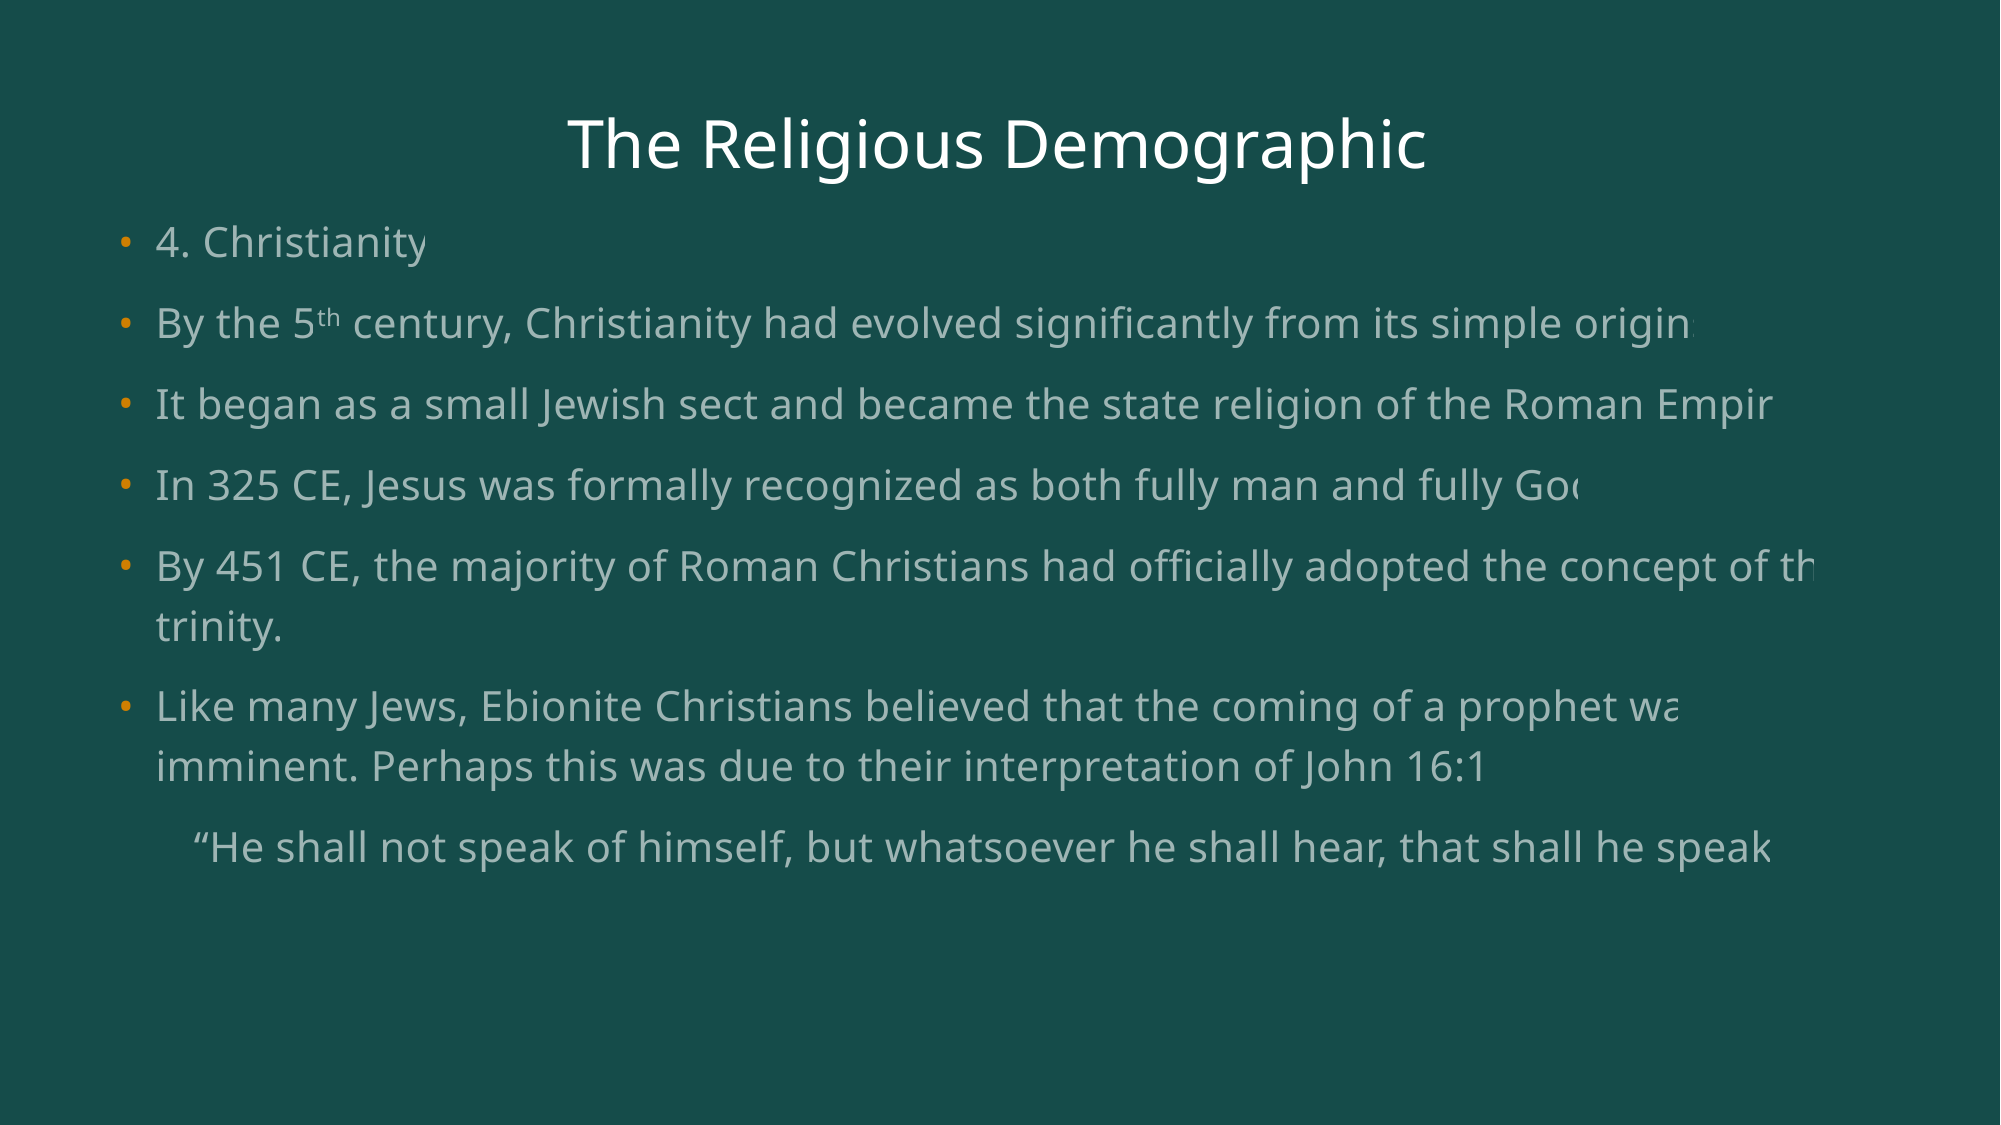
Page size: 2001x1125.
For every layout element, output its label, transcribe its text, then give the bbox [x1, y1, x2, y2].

title The Religious Demographic [118, 101, 1878, 205]
list 4. Christianity By the 5th century, Christianity had evolved significantly from its simple origins. It began as a small Jewish sect and became the state religion of the Roman Empire. In 325 CE, Jesus was formally recognized as both fully man and fully God. By 451 CE, the majority of Roman Christians had officially adopted the concept of the trinity. Like many Jews, Ebionite Christians believed that the coming of a prophet was imminent. Perhaps this was due to their interpretation of John 16:13 “He shall not speak of himself, but whatsoever he shall hear, that shall he speak.” [118, 205, 1878, 1008]
